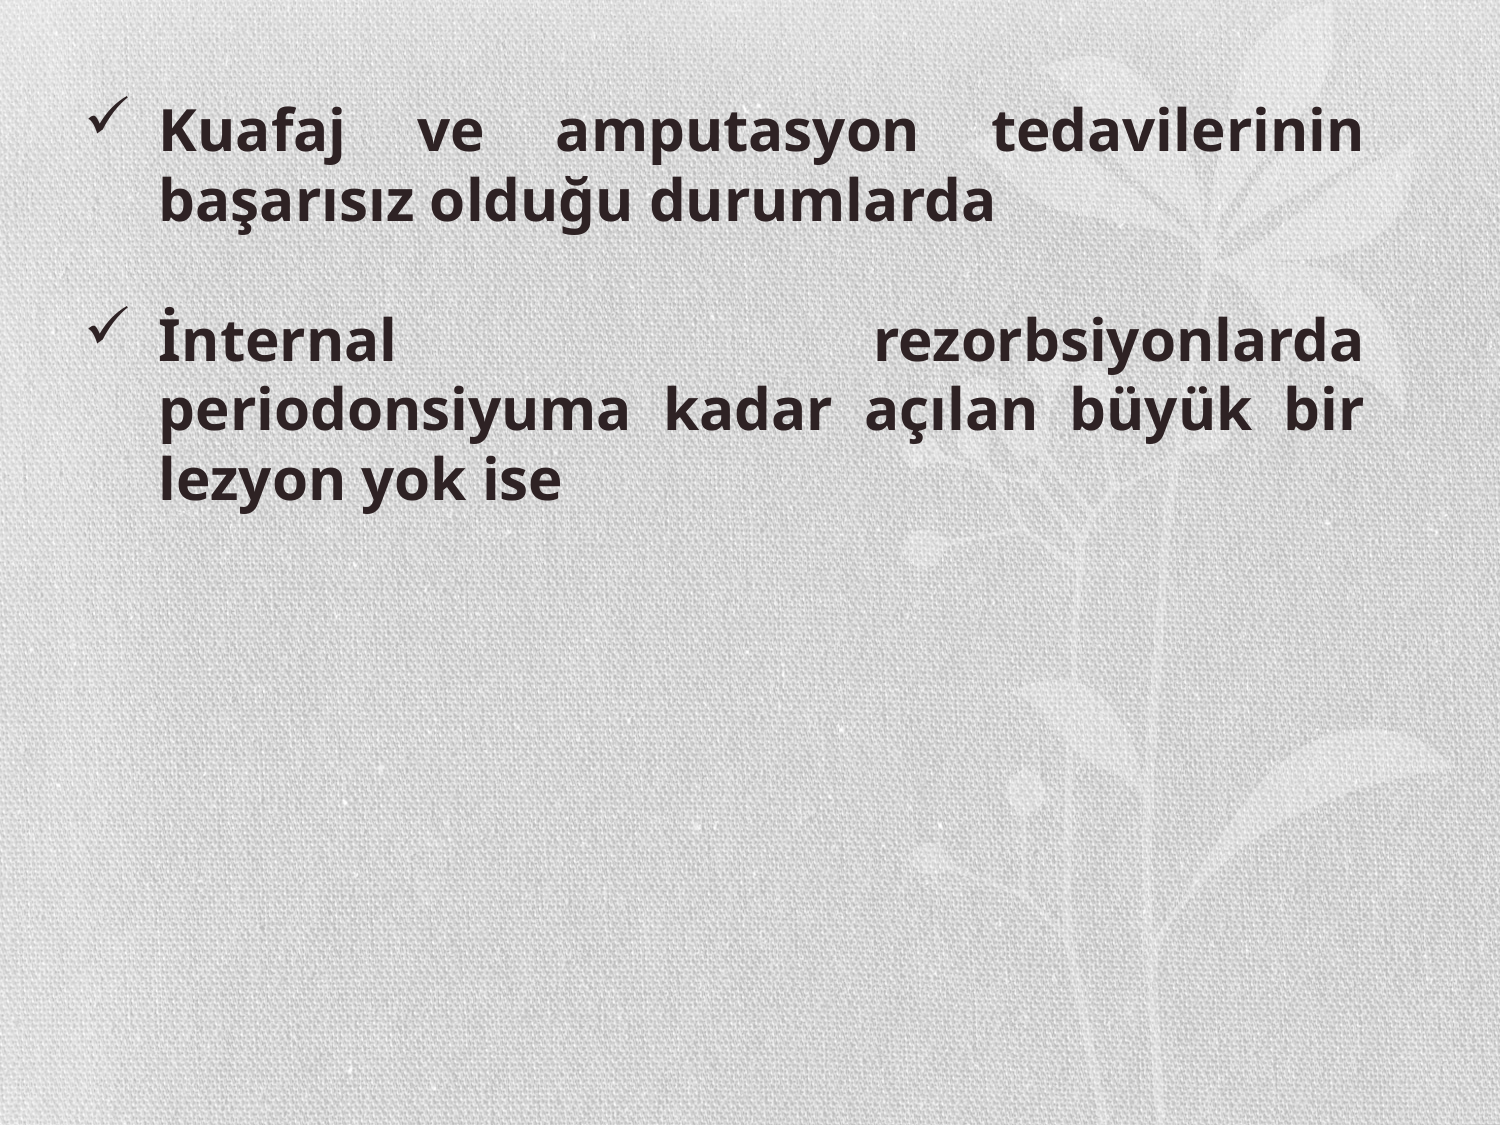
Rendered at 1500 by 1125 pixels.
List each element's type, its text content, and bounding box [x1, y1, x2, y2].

text_box Kuafaj ve amputasyon tedavilerinin başarısız olduğu durumlarda İnternal rezorbsiyonlarda periodonsiyuma kadar açılan büyük bir lezyon yok ise [69, 85, 1380, 520]
